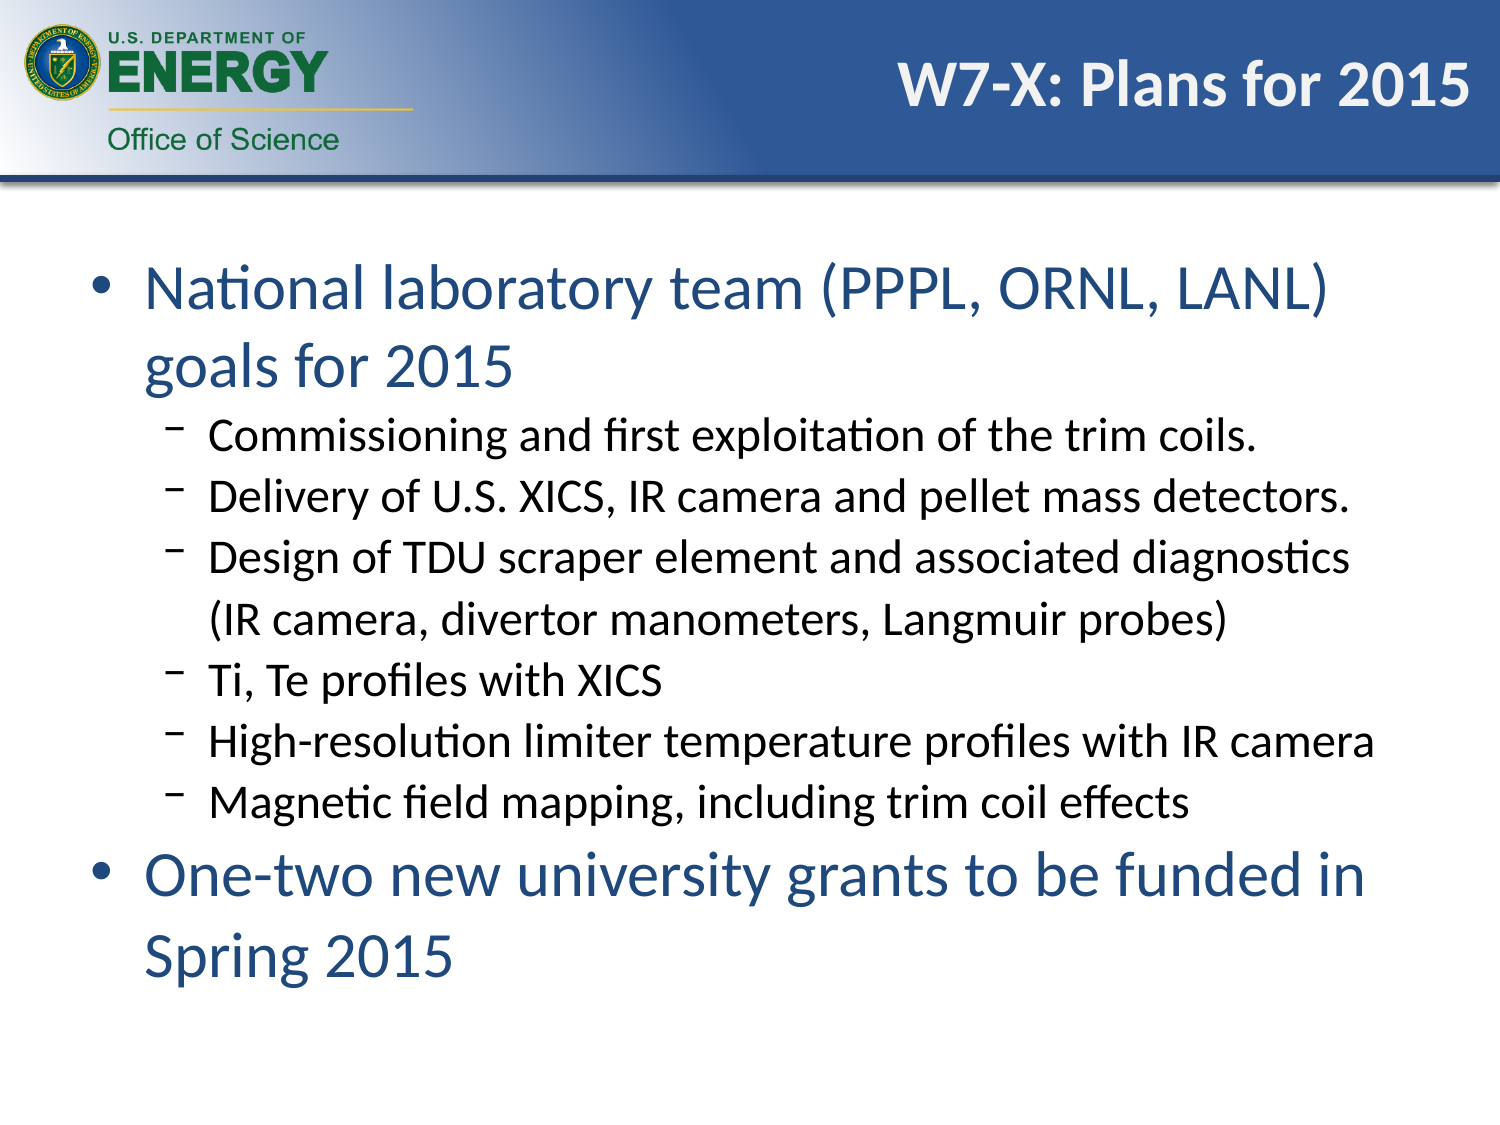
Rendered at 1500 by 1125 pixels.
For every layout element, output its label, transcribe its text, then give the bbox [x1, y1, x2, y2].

title W7-X: Plans for 2015 [412, 0, 1488, 160]
list National laboratory team (PPPL, ORNL, LANL) goals for 2015 Commissioning and first exploitation of the trim coils. Delivery of U.S. XICS, IR camera and pellet mass detectors. Design of TDU scraper element and associated diagnostics (IR camera, divertor manometers, Langmuir probes) Ti, Te profiles with XICS High-resolution limiter temperature profiles with IR camera Magnetic field mapping, including trim coil effects One-two new university grants to be funded in Spring 2015 [75, 237, 1425, 1013]
picture [24, 24, 412, 150]
